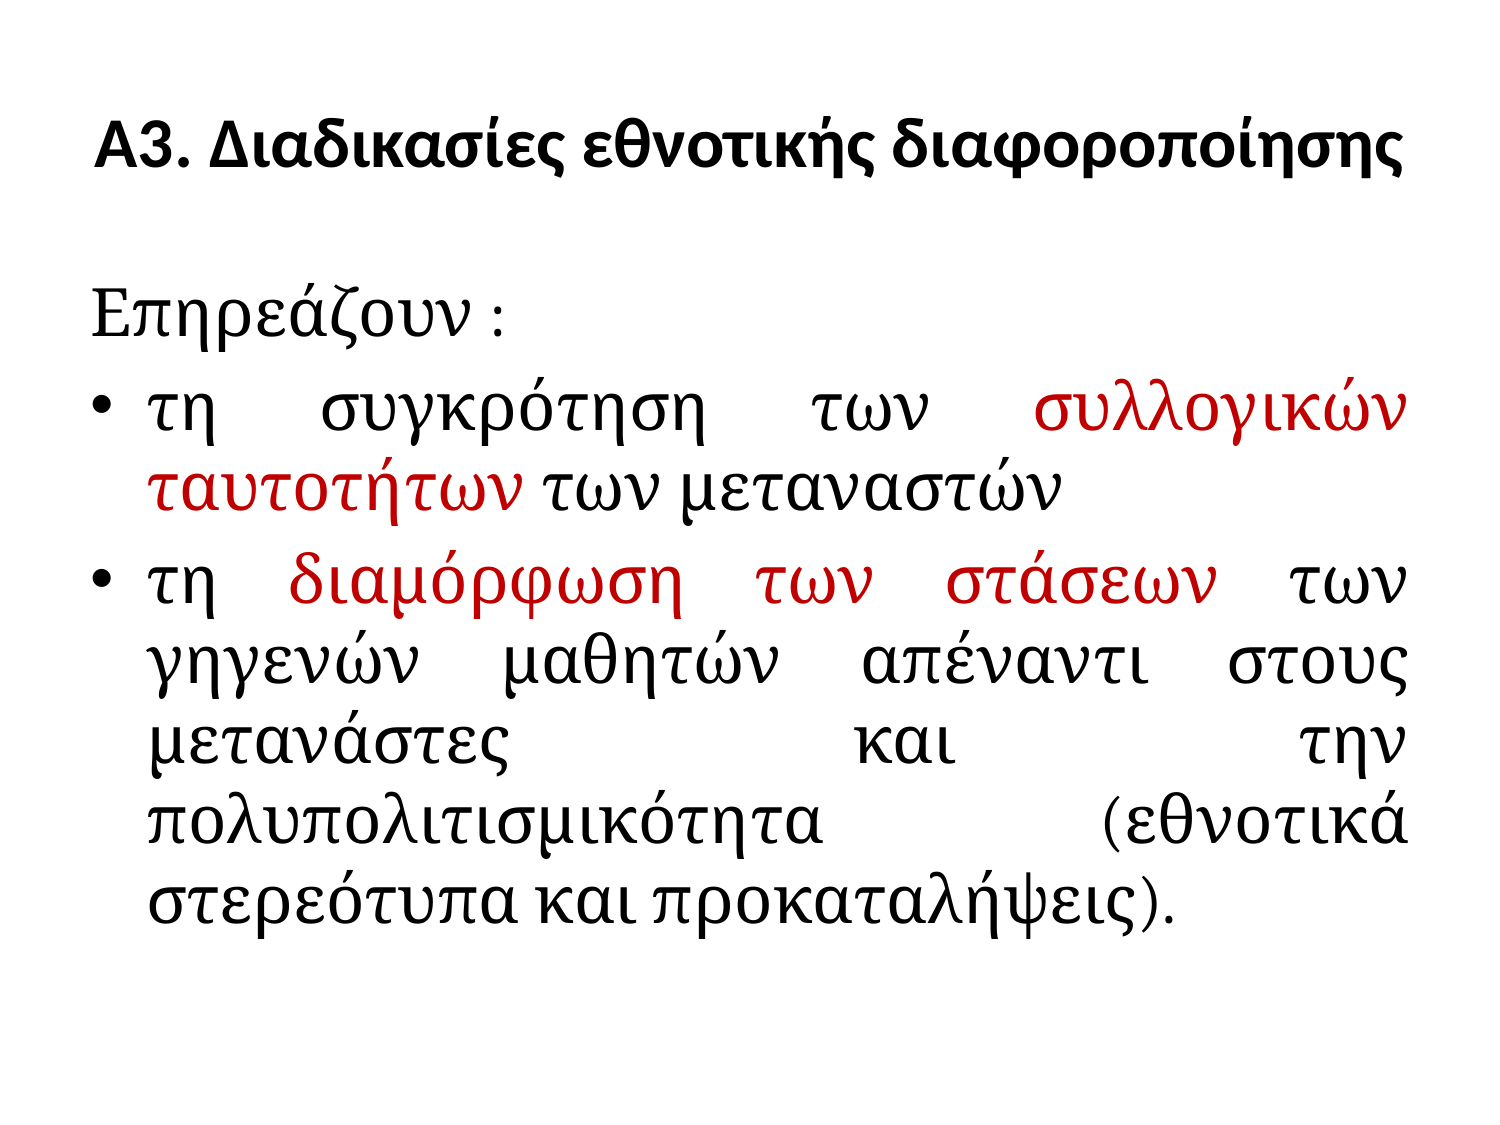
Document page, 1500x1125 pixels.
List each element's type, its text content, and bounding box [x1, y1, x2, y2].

list Επηρεάζουν : τη συγκρότηση των συλλογικών ταυτοτήτων των μεταναστών τη διαμόρφωση των στάσεων των γηγενών μαθητών απέναντι στους μετανάστες και την πολυπολιτισμικότητα (εθνοτικά στερεότυπα και προκαταλήψεις). [75, 262, 1425, 1005]
title Α3. Διαδικασίες εθνοτικής διαφοροποίησης [75, 45, 1425, 233]
